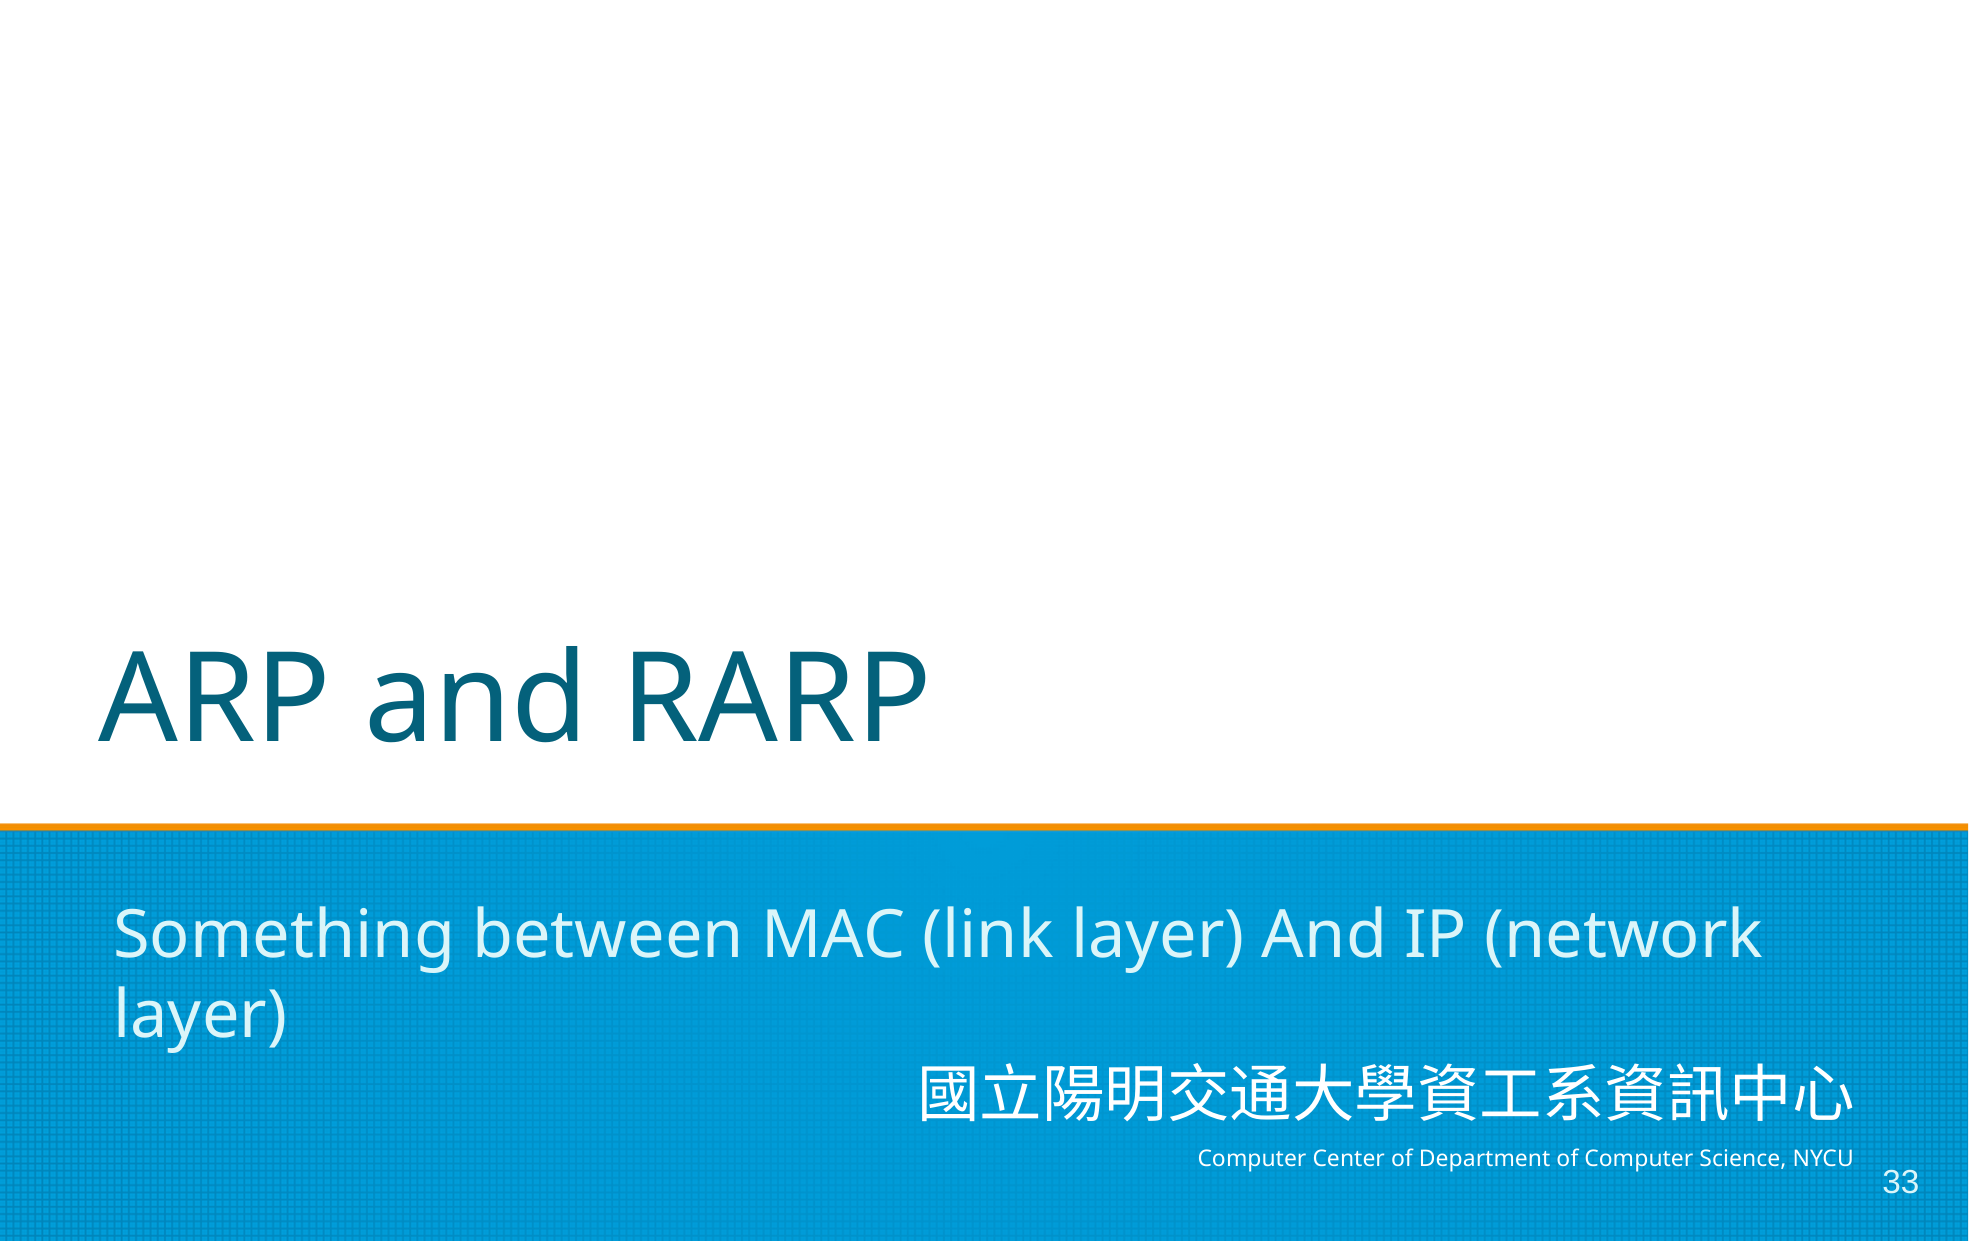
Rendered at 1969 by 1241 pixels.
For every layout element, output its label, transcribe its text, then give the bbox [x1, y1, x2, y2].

picture [0, 0, 1969, 831]
subtitle Something between MAC (link layer) And IP (network layer) [98, 875, 1783, 1103]
slide_number 33 [1841, 1145, 1960, 1241]
title ARP and RARP [98, 559, 1870, 767]
